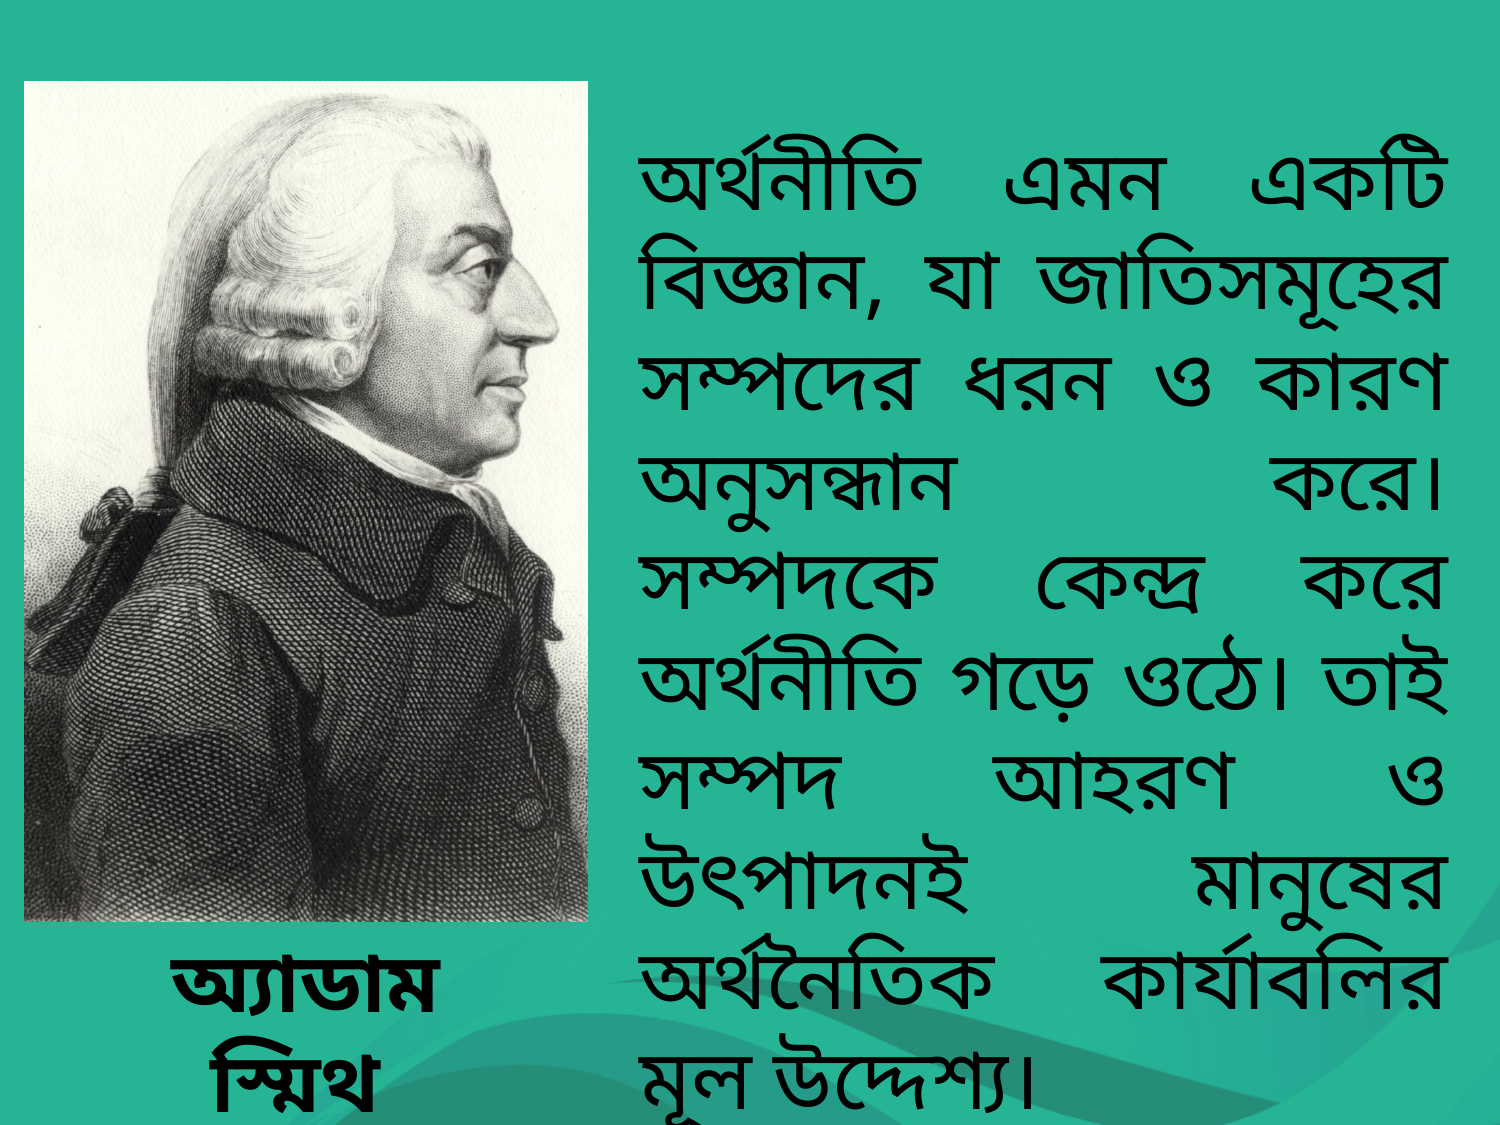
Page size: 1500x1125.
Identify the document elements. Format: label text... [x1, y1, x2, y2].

text_box অ্যাডাম স্মিথ [74, 930, 538, 1125]
text_box অর্থনীতি এমন একটি বিজ্ঞান, যা জাতিসমূহের সম্পদের ধরন ও কারণ অনুসন্ধান করে। সম্পদকে কেন্দ্র করে অর্থনীতি গড়ে ওঠে। তাই সম্পদ আহরণ ও উৎপাদনই মানুষের অর্থনৈতিক কার্যাবলির মূল উদ্দেশ্য। [624, 119, 1463, 1125]
picture [24, 81, 588, 922]
